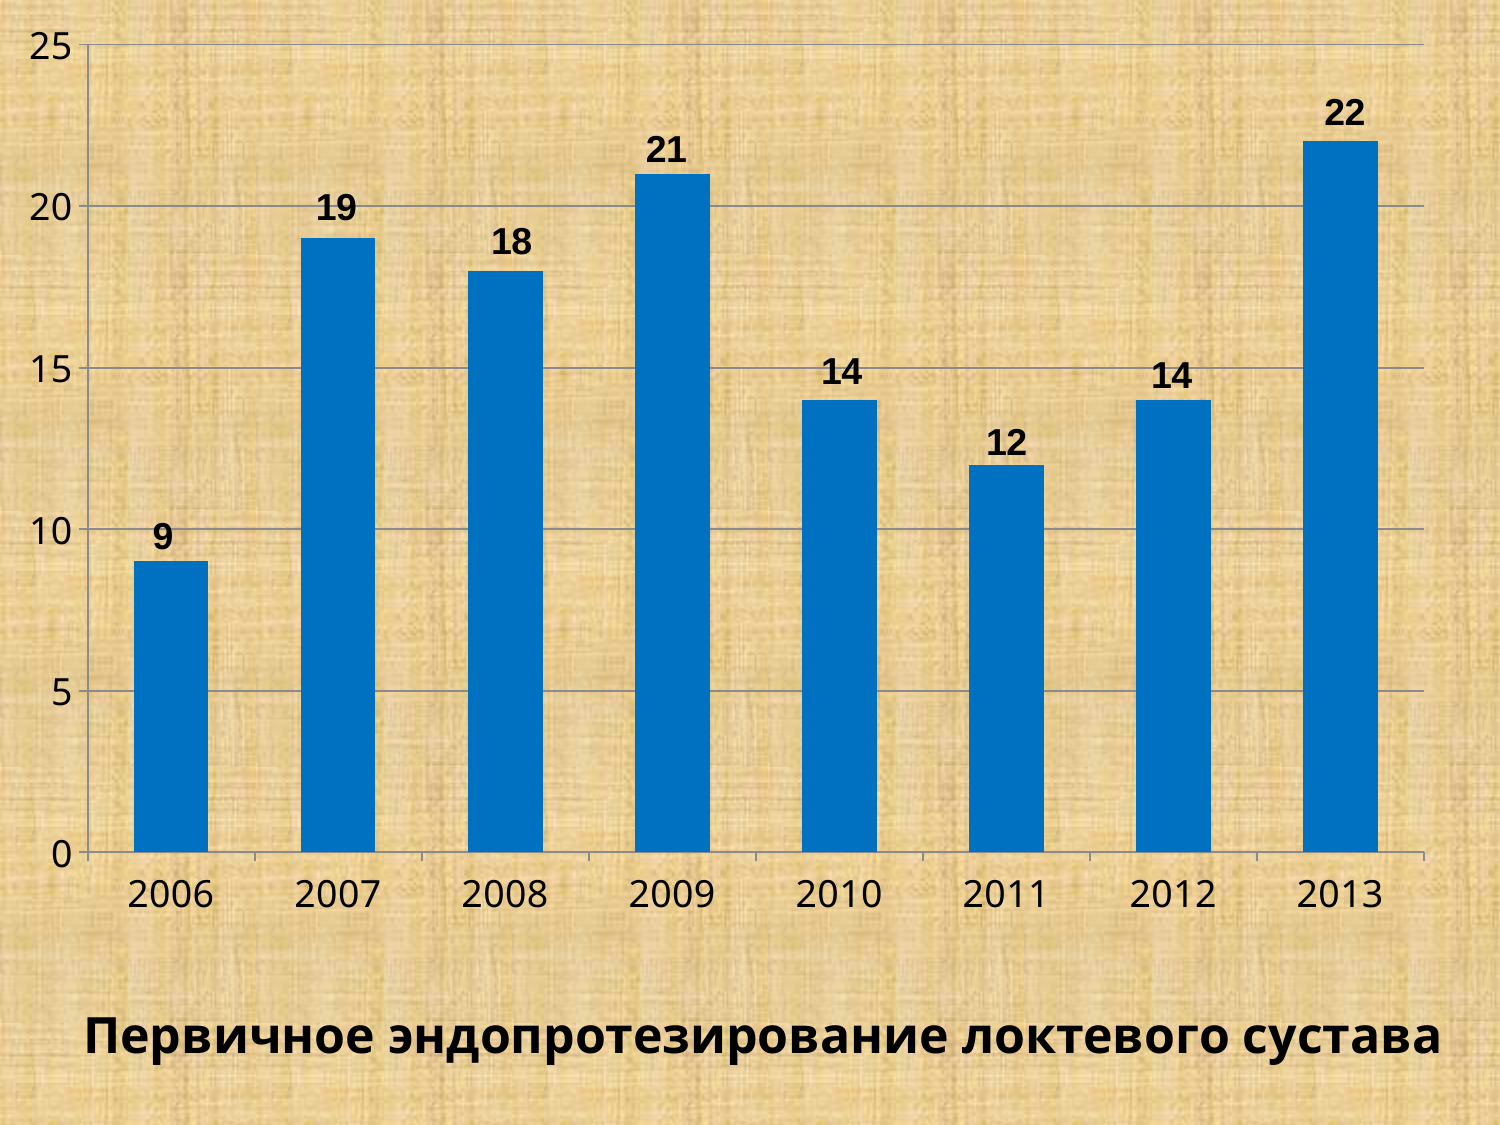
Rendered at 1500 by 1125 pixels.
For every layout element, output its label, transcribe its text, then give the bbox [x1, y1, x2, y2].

chart [0, 0, 1454, 938]
text_box Первичное эндопротезирование локтевого сустава [68, 996, 1458, 1071]
picture [0, 0, 1500, 1125]
